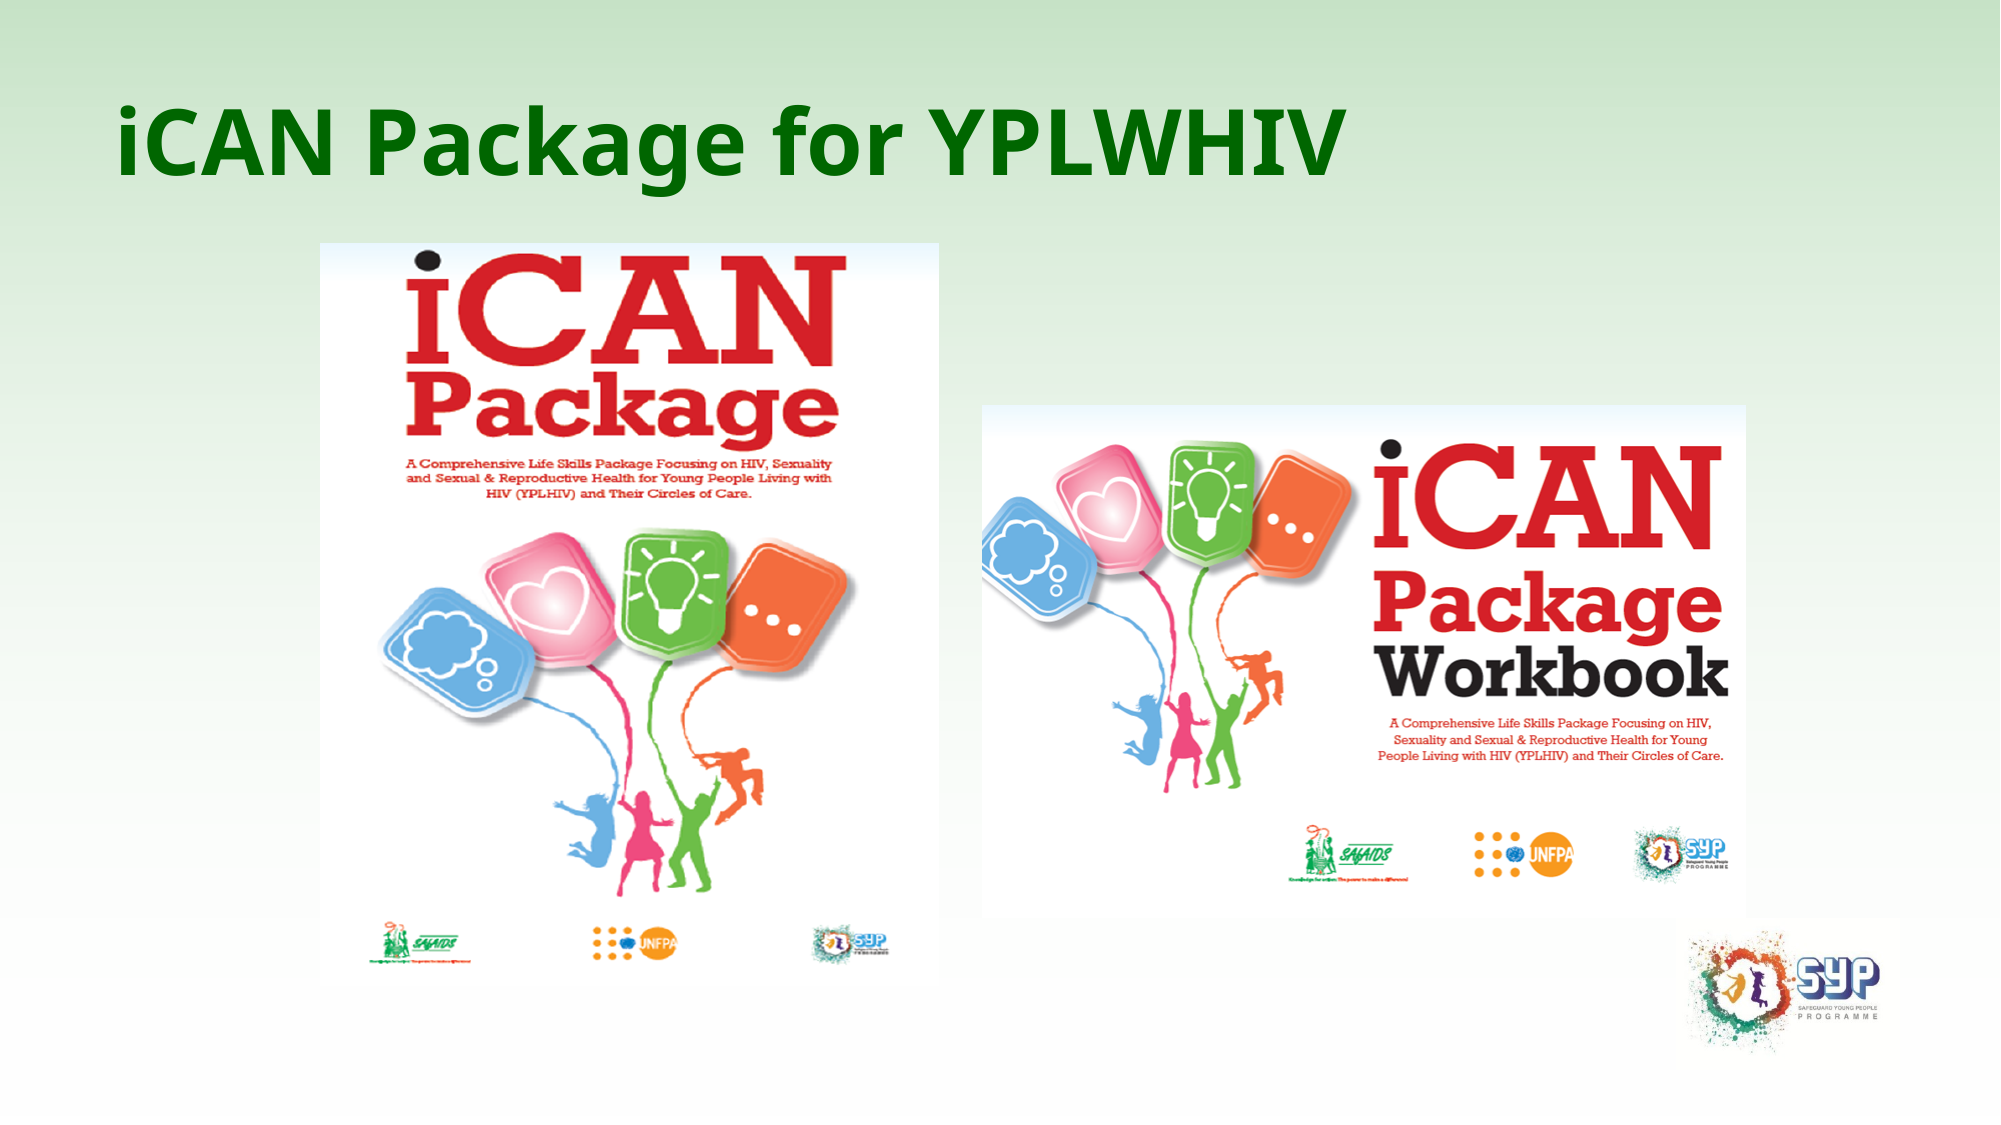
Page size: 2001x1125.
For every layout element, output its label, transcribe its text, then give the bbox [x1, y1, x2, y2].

title iCAN Package for YPLWHIV [99, 45, 1900, 233]
picture [982, 404, 1901, 1070]
picture [320, 242, 939, 986]
